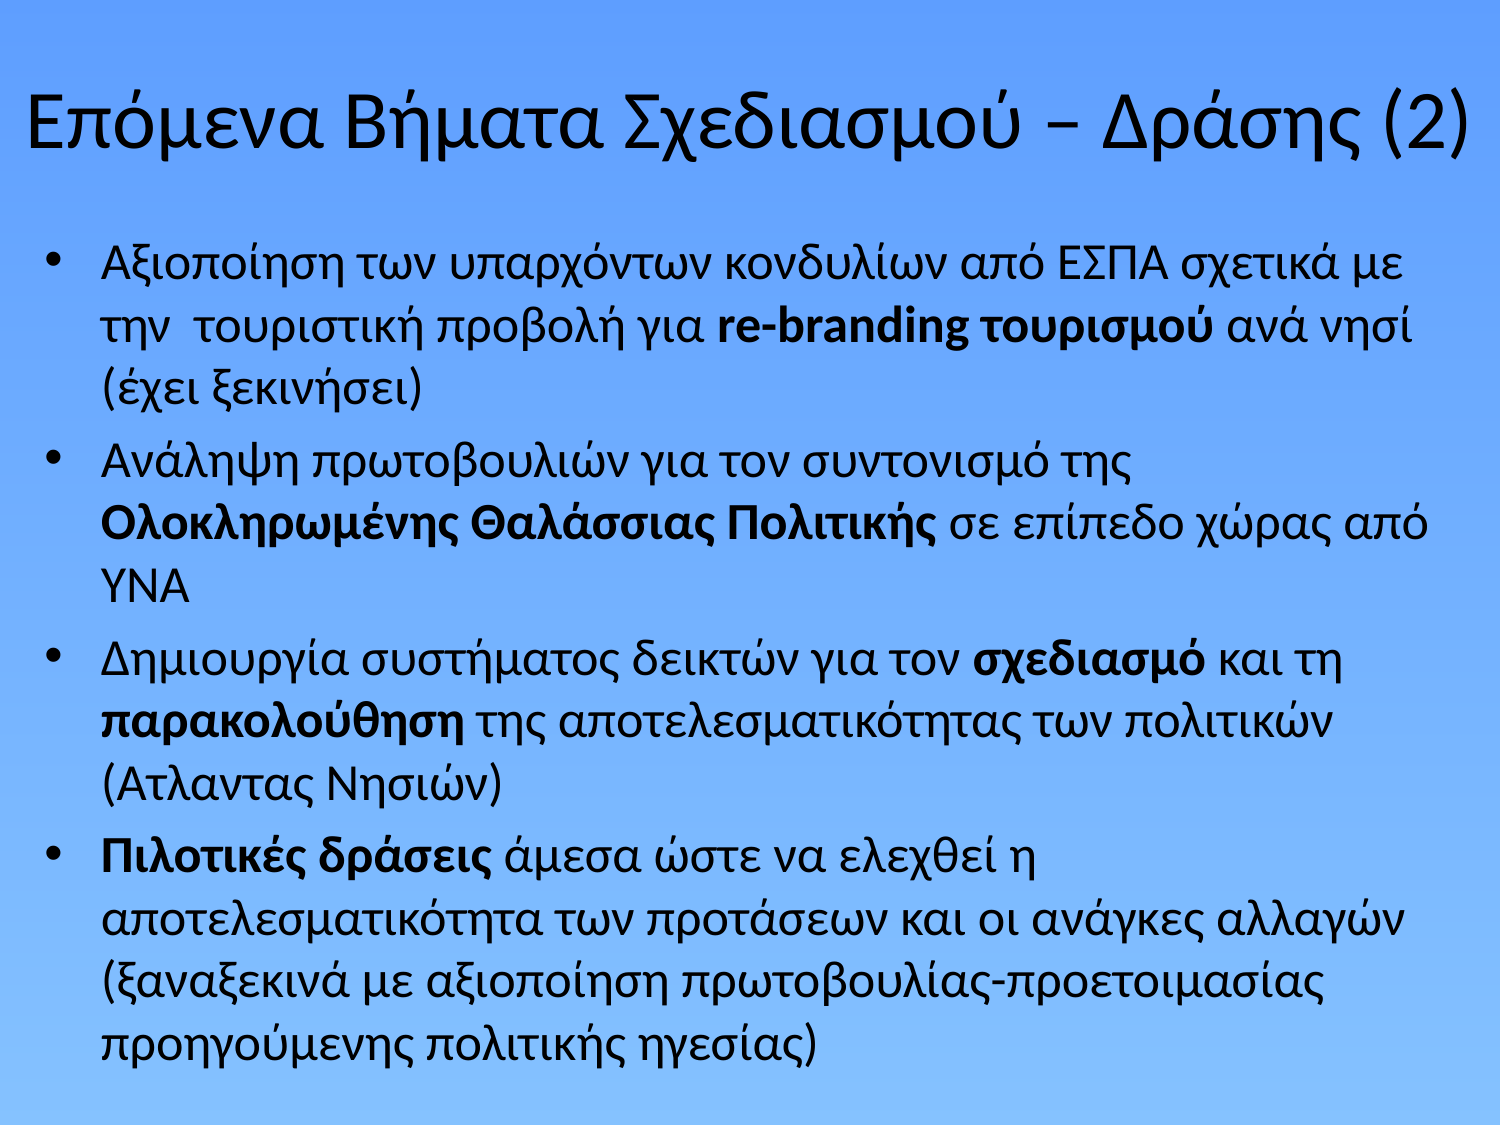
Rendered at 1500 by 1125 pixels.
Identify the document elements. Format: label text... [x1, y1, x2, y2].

title Επόμενα Βήματα Σχεδιασμού – Δράσης (2) [0, 44, 1500, 185]
list Αξιοποίηση των υπαρχόντων κονδυλίων από ΕΣΠΑ σχετικά με την τουριστική προβολή για re-branding τουρισμού ανά νησί (έχει ξεκινήσει) Ανάληψη πρωτοβουλιών για τον συντονισμό της Ολοκληρωμένης Θαλάσσιας Πολιτικής σε επίπεδο χώρας από ΥΝΑ Δημιουργία συστήματος δεικτών για τον σχεδιασμό και τη παρακολούθηση της αποτελεσματικότητας των πολιτικών (Ατλαντας Νησιών) Πιλοτικές δράσεις άμεσα ώστε να ελεχθεί η αποτελεσματικότητα των προτάσεων και οι ανάγκες αλλαγών (ξαναξεκινά με αξιοποίηση πρωτοβουλίας-προετοιμασίας προηγούμενης πολιτικής ηγεσίας) [29, 219, 1471, 1125]
